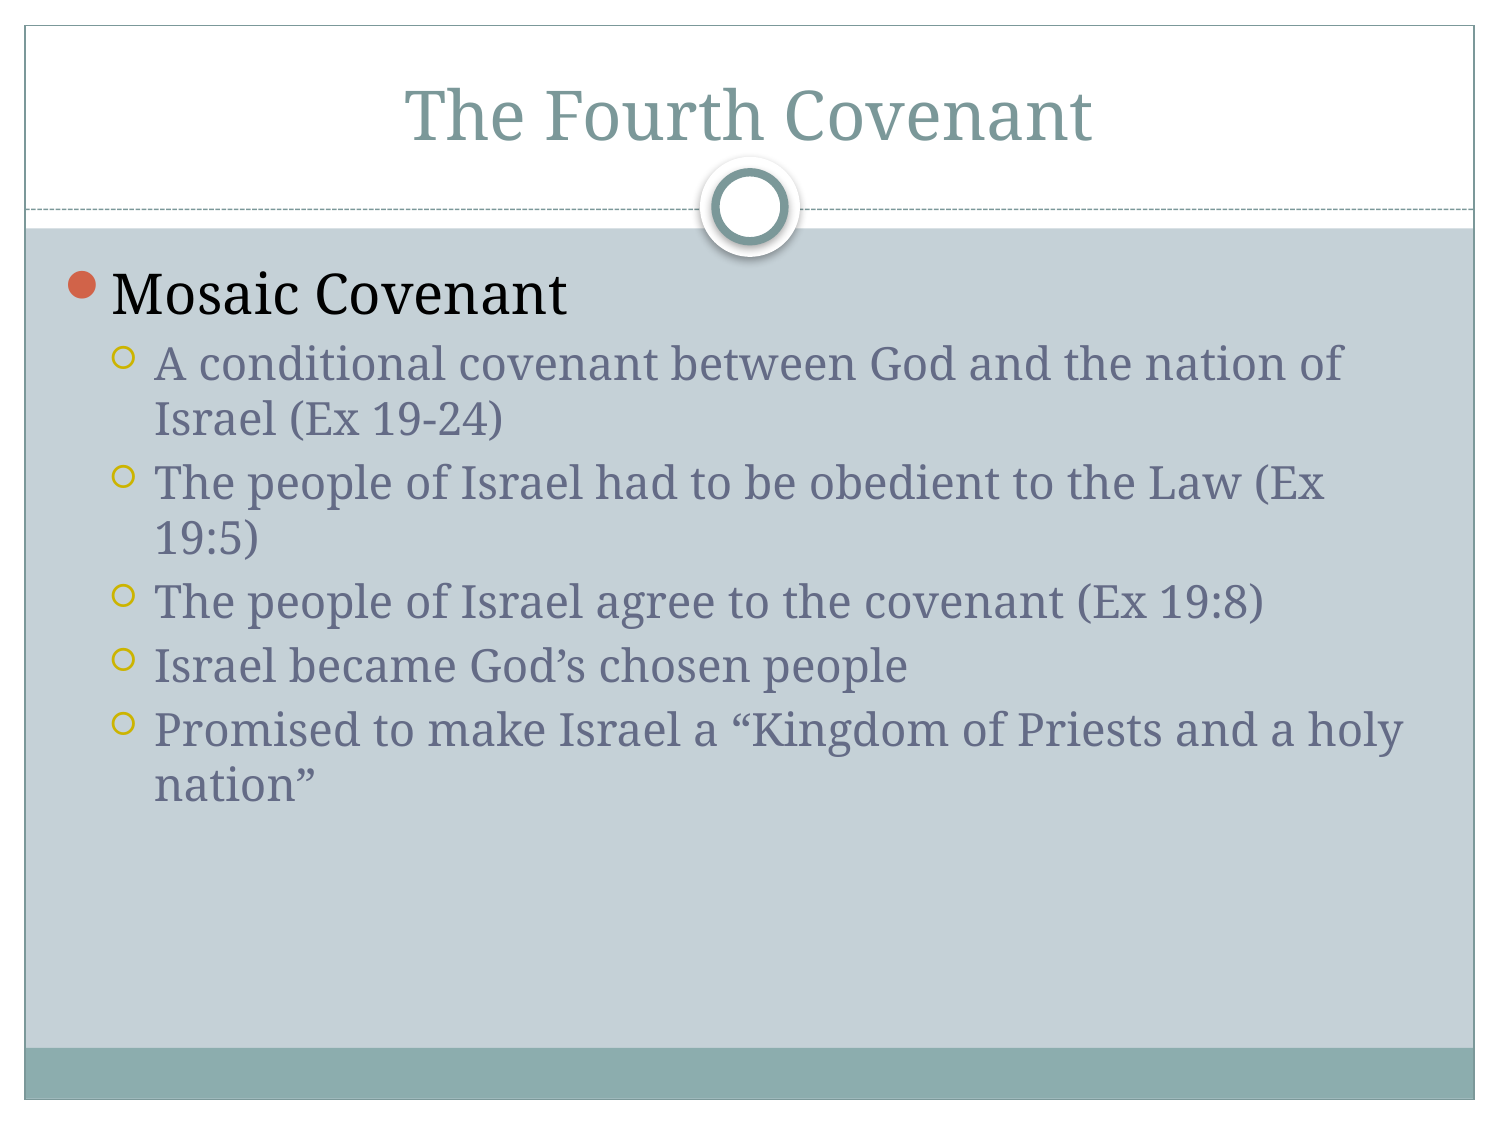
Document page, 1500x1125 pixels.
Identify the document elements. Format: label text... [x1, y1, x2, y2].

list Mosaic Covenant A conditional covenant between God and the nation of Israel (Ex 19-24) The people of Israel had to be obedient to the Law (Ex 19:5) The people of Israel agree to the covenant (Ex 19:8) Israel became God’s chosen people Promised to make Israel a “Kingdom of Priests and a holy nation” [49, 250, 1445, 1001]
title The Fourth Covenant [49, 37, 1450, 162]
